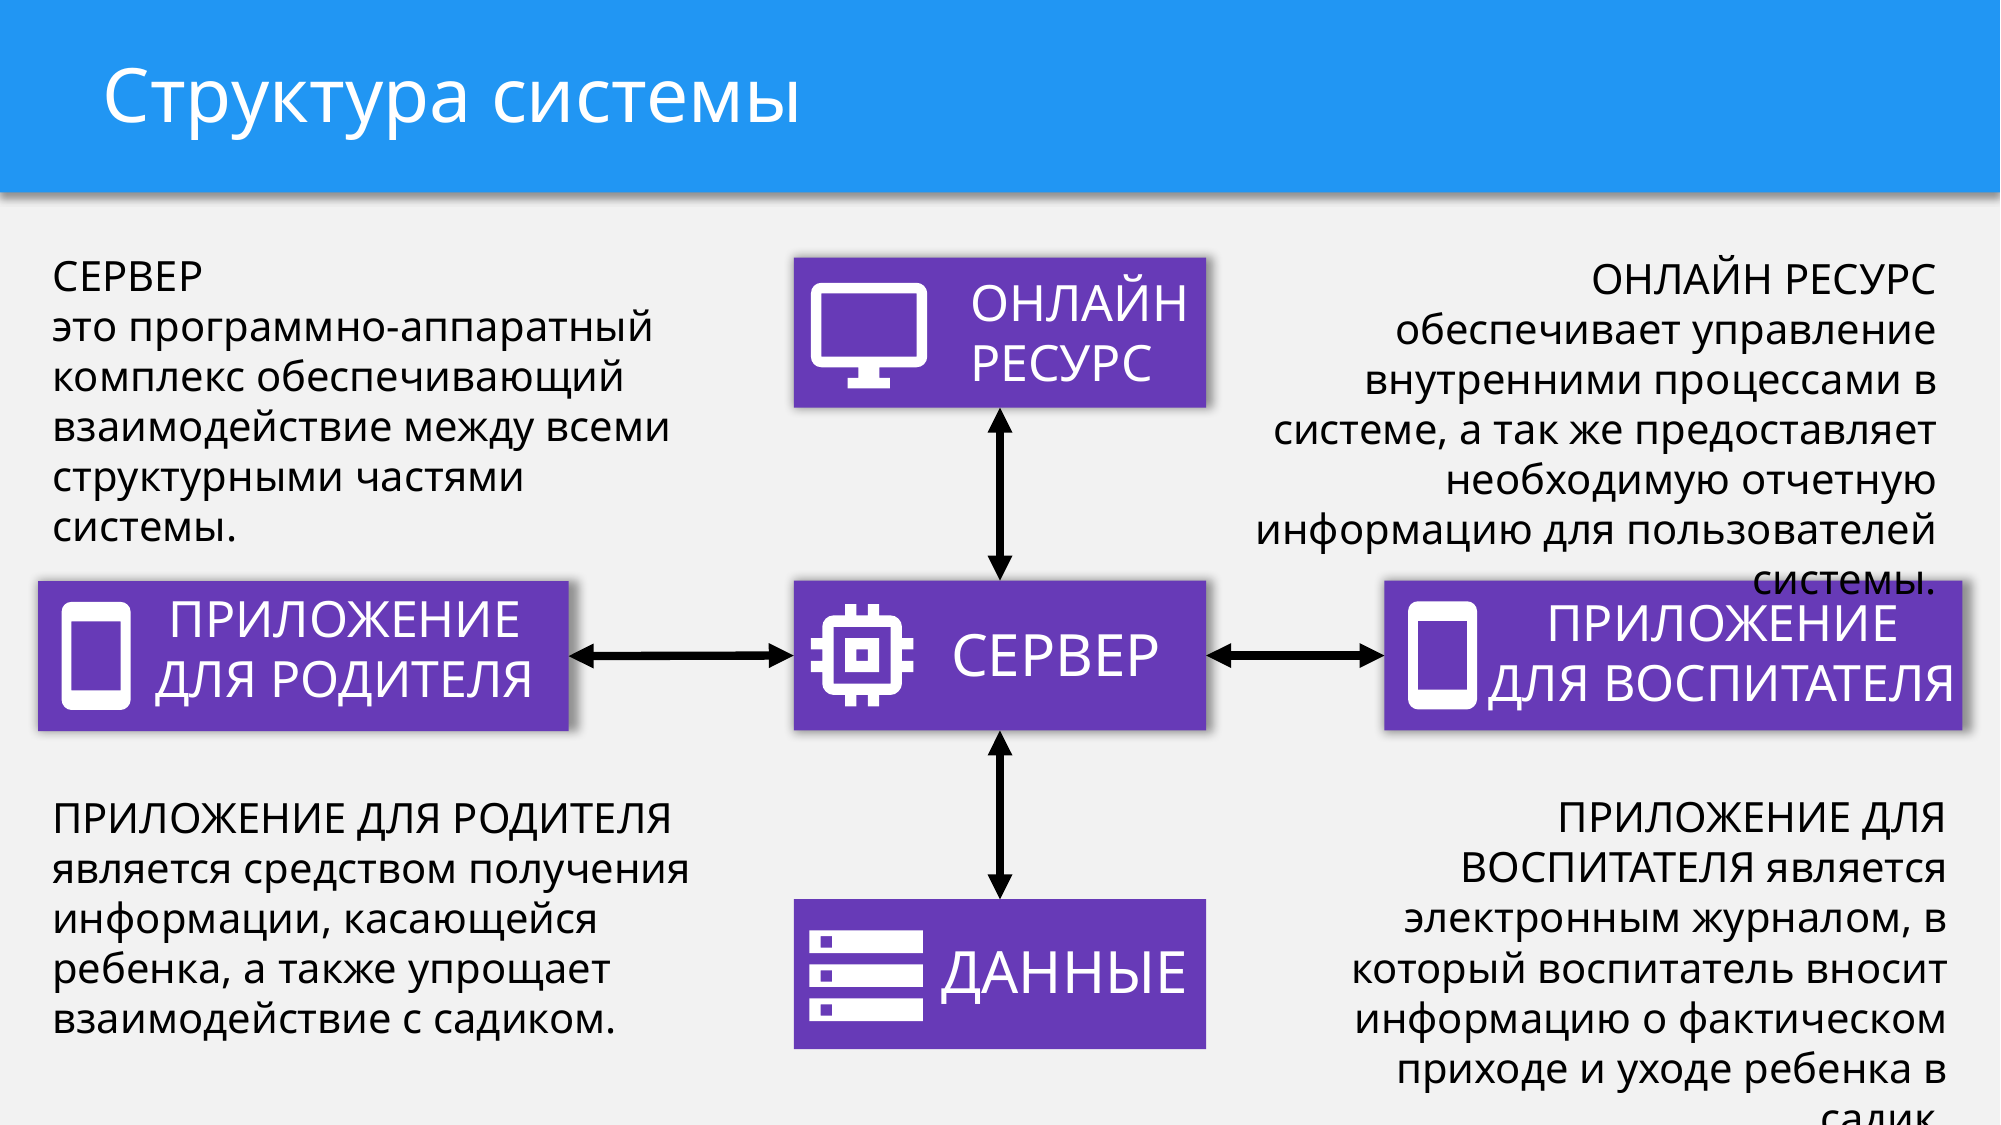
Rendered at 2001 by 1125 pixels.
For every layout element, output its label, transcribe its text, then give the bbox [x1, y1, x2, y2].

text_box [793, 899, 1207, 1058]
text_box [793, 257, 1207, 412]
text_box СЕРВЕР это программно-аппаратный комплекс обеспечивающий взаимодействие между всеми структурными частями системы. [38, 242, 703, 558]
picture [793, 586, 944, 737]
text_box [1383, 580, 1963, 731]
text_box [793, 579, 1207, 731]
title Структура системы [0, 0, 2000, 196]
text_box ПРИЛОЖЕНИЕ ДЛЯ РОДИТЕЛЯ является средством получения информации, касающейся ребенка, а также упрощает взаимодействие с садиком. [37, 784, 729, 1050]
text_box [36, 580, 569, 732]
text_box ОНЛАЙН РЕСУРС обеспечивает управление внутренними процессами в системе, а так же предоставляет необходимую отчетную информацию для пользователей системы. [1224, 245, 1952, 611]
text_box СЕРВЕР [944, 611, 1176, 696]
text_box ПРИЛОЖЕНИЕ ДЛЯ ВОСПИТАТЕЛЯ является электронным журналом, в который воспитатель вносит информацию о фактическом приходе и уходе ребенка в садик. [1271, 783, 1963, 1125]
